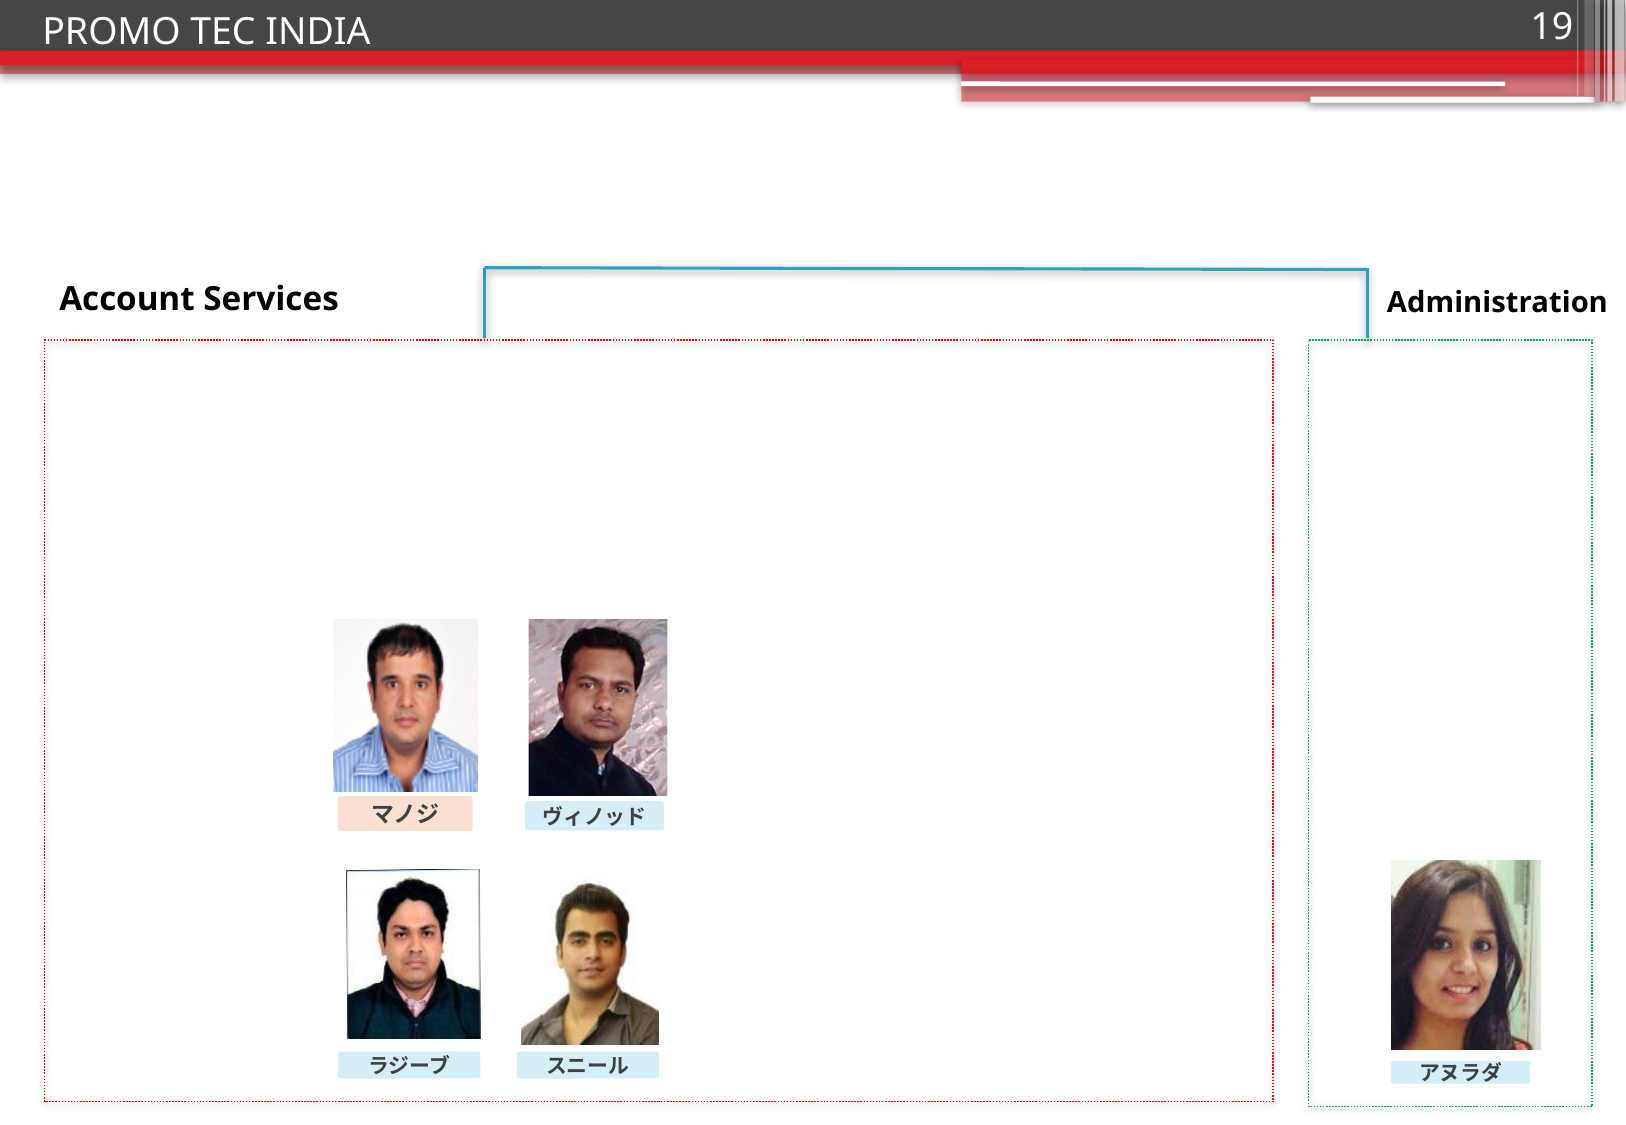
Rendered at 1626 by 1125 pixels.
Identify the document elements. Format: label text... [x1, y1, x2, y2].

text_box [44, 339, 1274, 1102]
picture [528, 618, 668, 797]
text_box アヌラダ [1389, 1060, 1532, 1086]
text_box ヴィノッド [523, 802, 666, 832]
slide_number 19 [1452, 0, 1589, 61]
text_box PROMO TEC INDIA [27, 0, 1153, 60]
text_box スニール [515, 1050, 661, 1081]
picture [332, 618, 478, 792]
picture [521, 869, 660, 1045]
text_box [1308, 339, 1593, 1107]
text_box Administration [1375, 275, 1624, 326]
picture [1390, 860, 1541, 1051]
text_box ラジーブ [336, 1050, 482, 1081]
text_box マノジ [336, 801, 475, 833]
text_box Account Services [44, 269, 462, 325]
picture [346, 869, 481, 1040]
